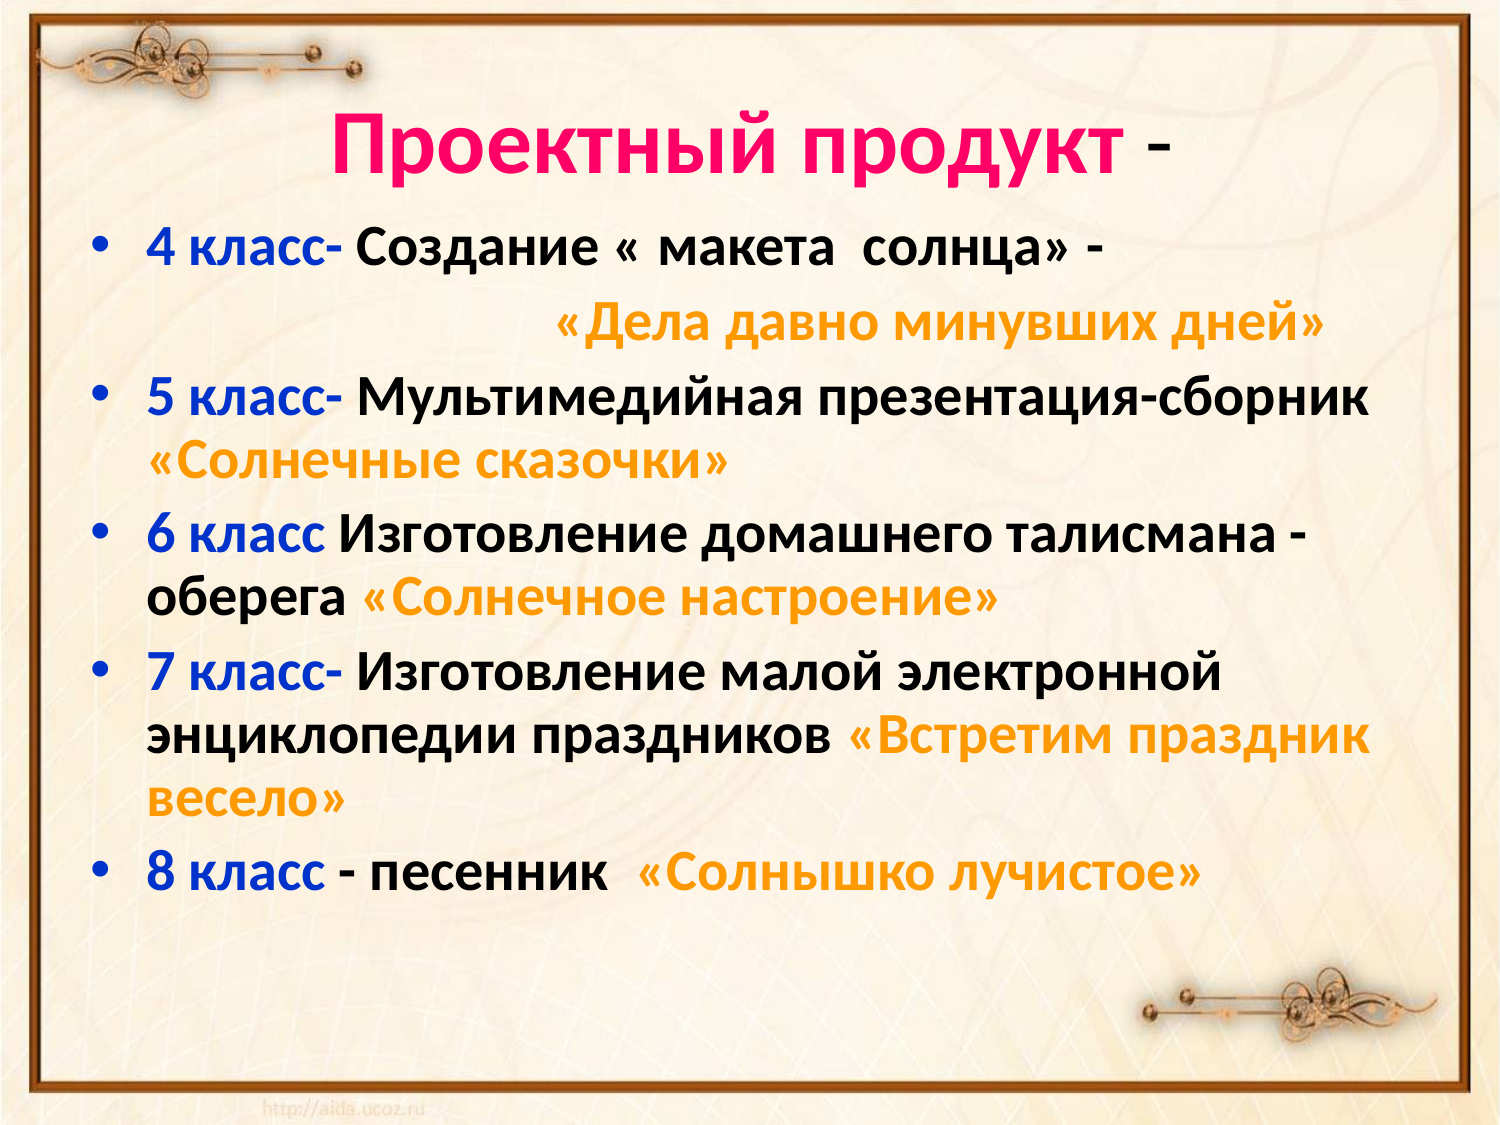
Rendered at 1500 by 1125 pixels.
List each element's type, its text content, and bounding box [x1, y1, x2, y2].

title Проектный продукт - [76, 42, 1428, 231]
picture [0, 0, 1500, 1125]
list 4 класс- Создание « макета солнца» - «Дела давно минувших дней» 5 класс- Мультимедийная презентация-сборник «Солнечные сказочки» 6 класс Изготовление домашнего талисмана - оберега «Солнечное настроение» 7 класс- Изготовление малой электронной энциклопедии праздников «Встретим праздник весело» 8 класс - песенник «Солнышко лучистое» [74, 207, 1426, 1048]
